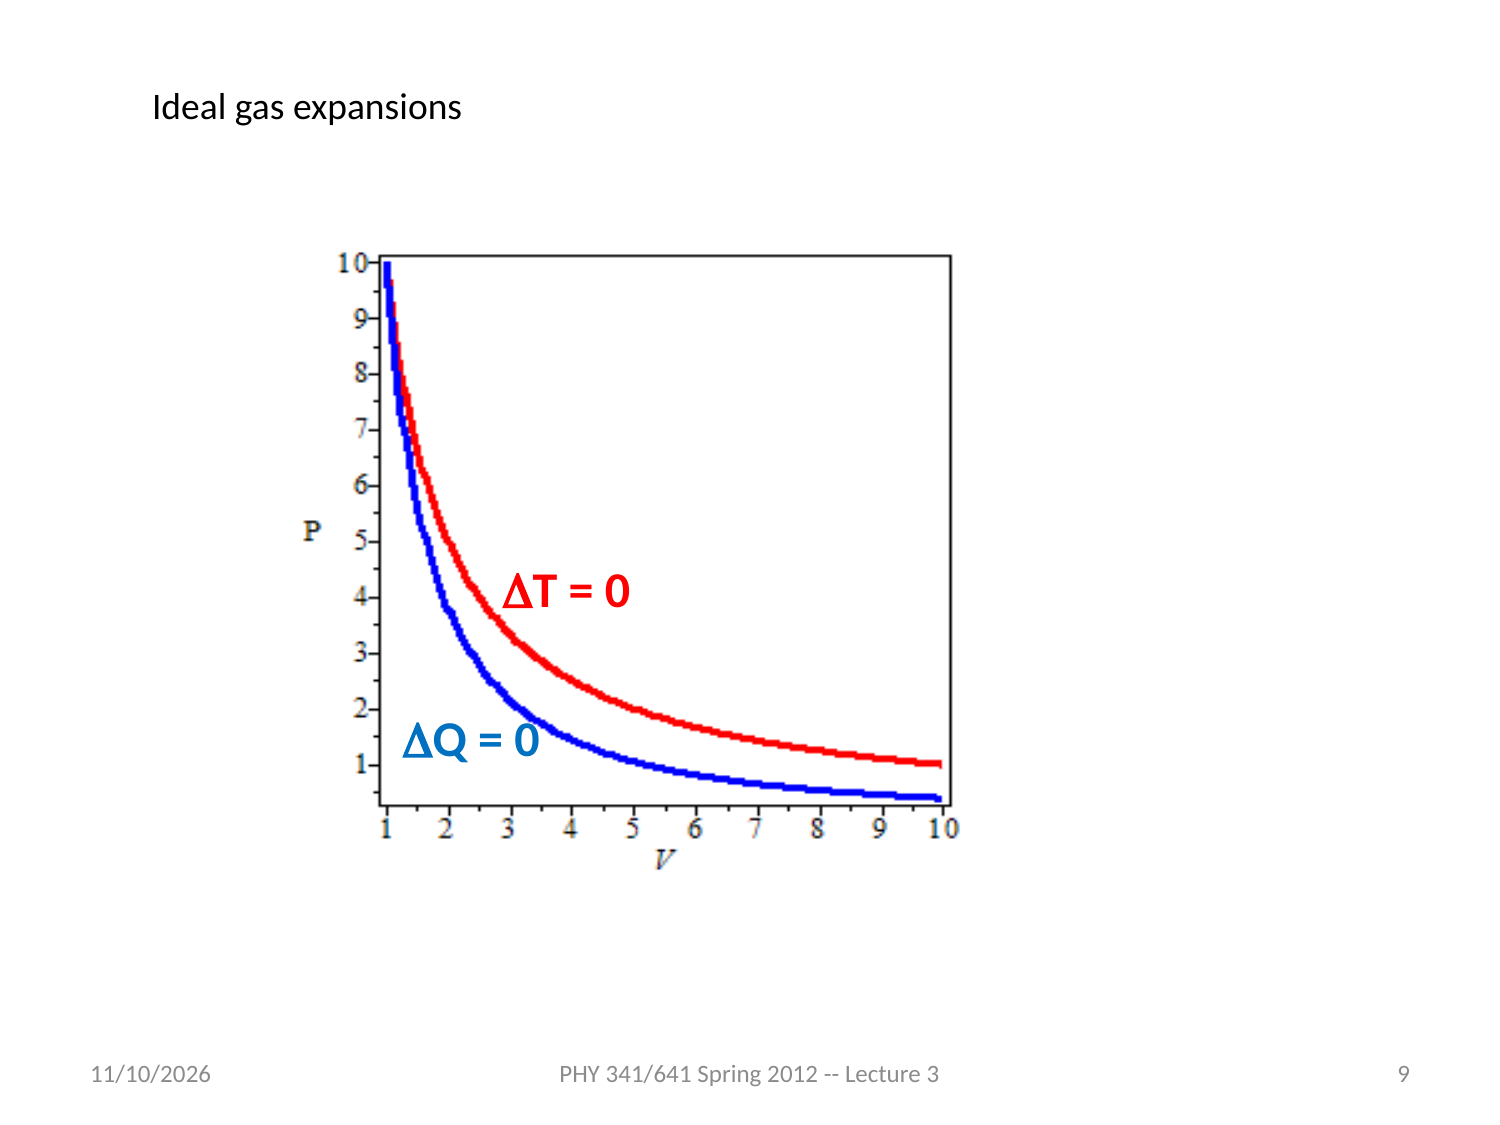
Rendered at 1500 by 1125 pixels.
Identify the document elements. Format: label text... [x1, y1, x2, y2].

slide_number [75, 1042, 425, 1103]
slide_number 9 [1074, 1042, 1425, 1103]
picture [282, 233, 976, 888]
text_box Ideal gas expansions [137, 74, 1250, 135]
footer PHY 341/641 Spring 2012 -- Lecture 3 [512, 1042, 988, 1103]
